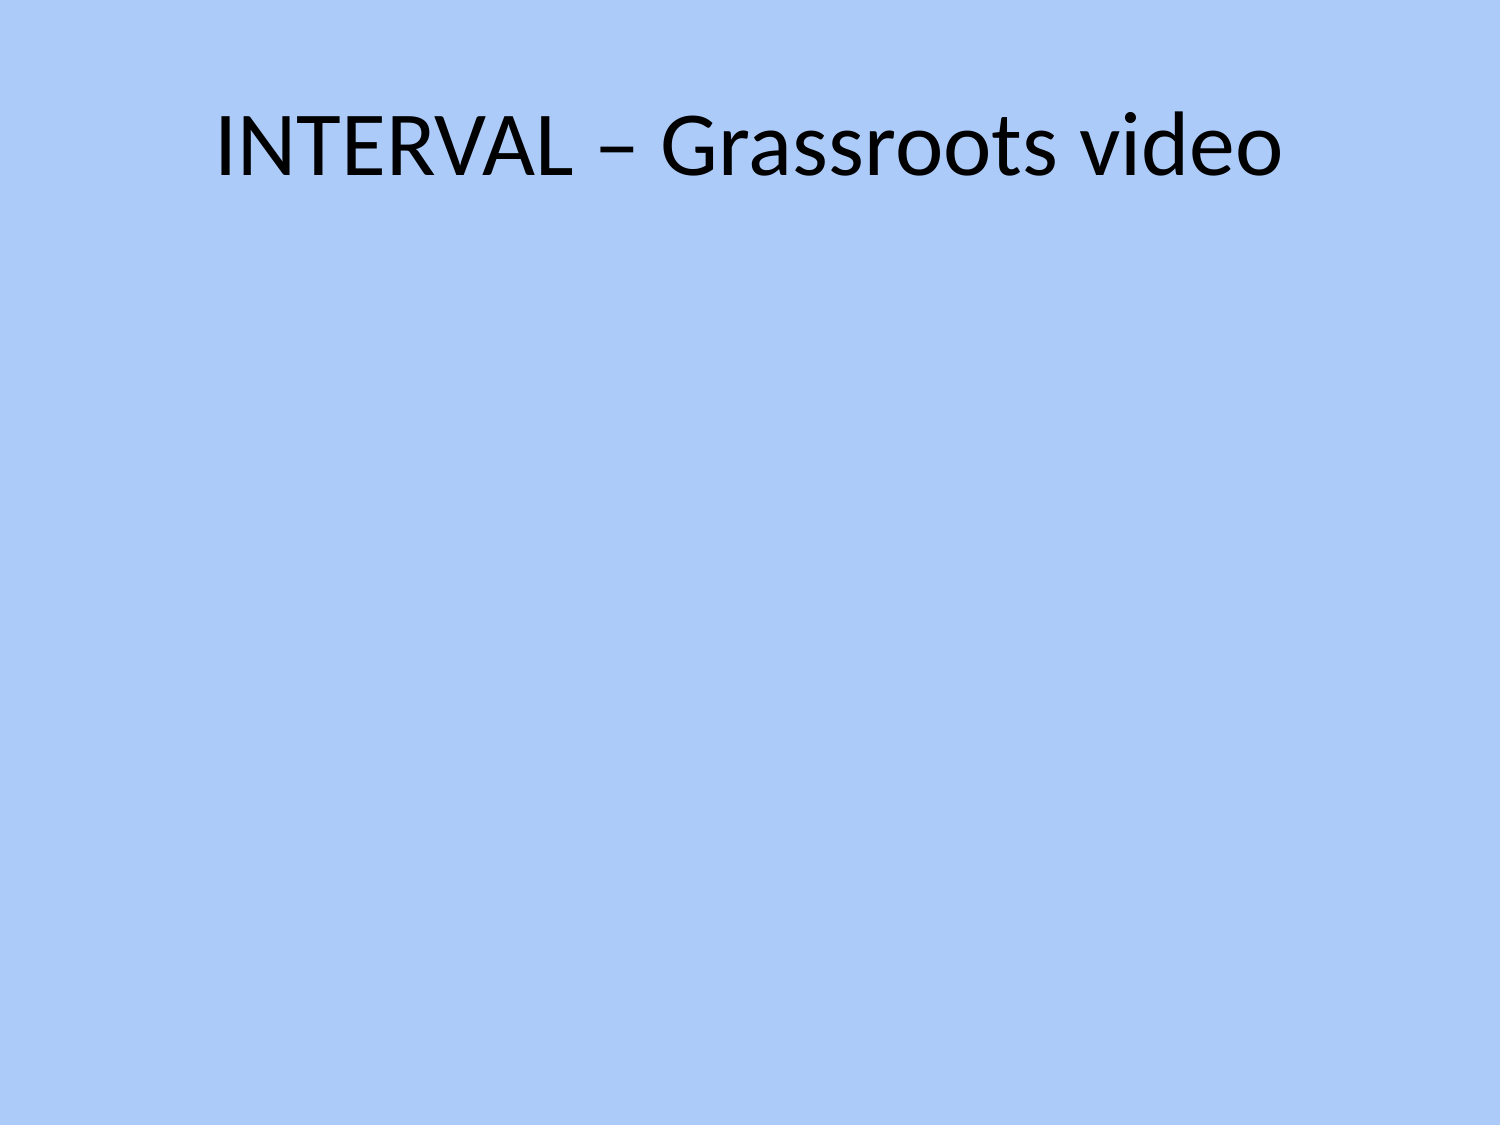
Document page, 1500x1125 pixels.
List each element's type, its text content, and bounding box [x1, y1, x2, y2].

title INTERVAL – Grassroots video [74, 44, 1426, 234]
